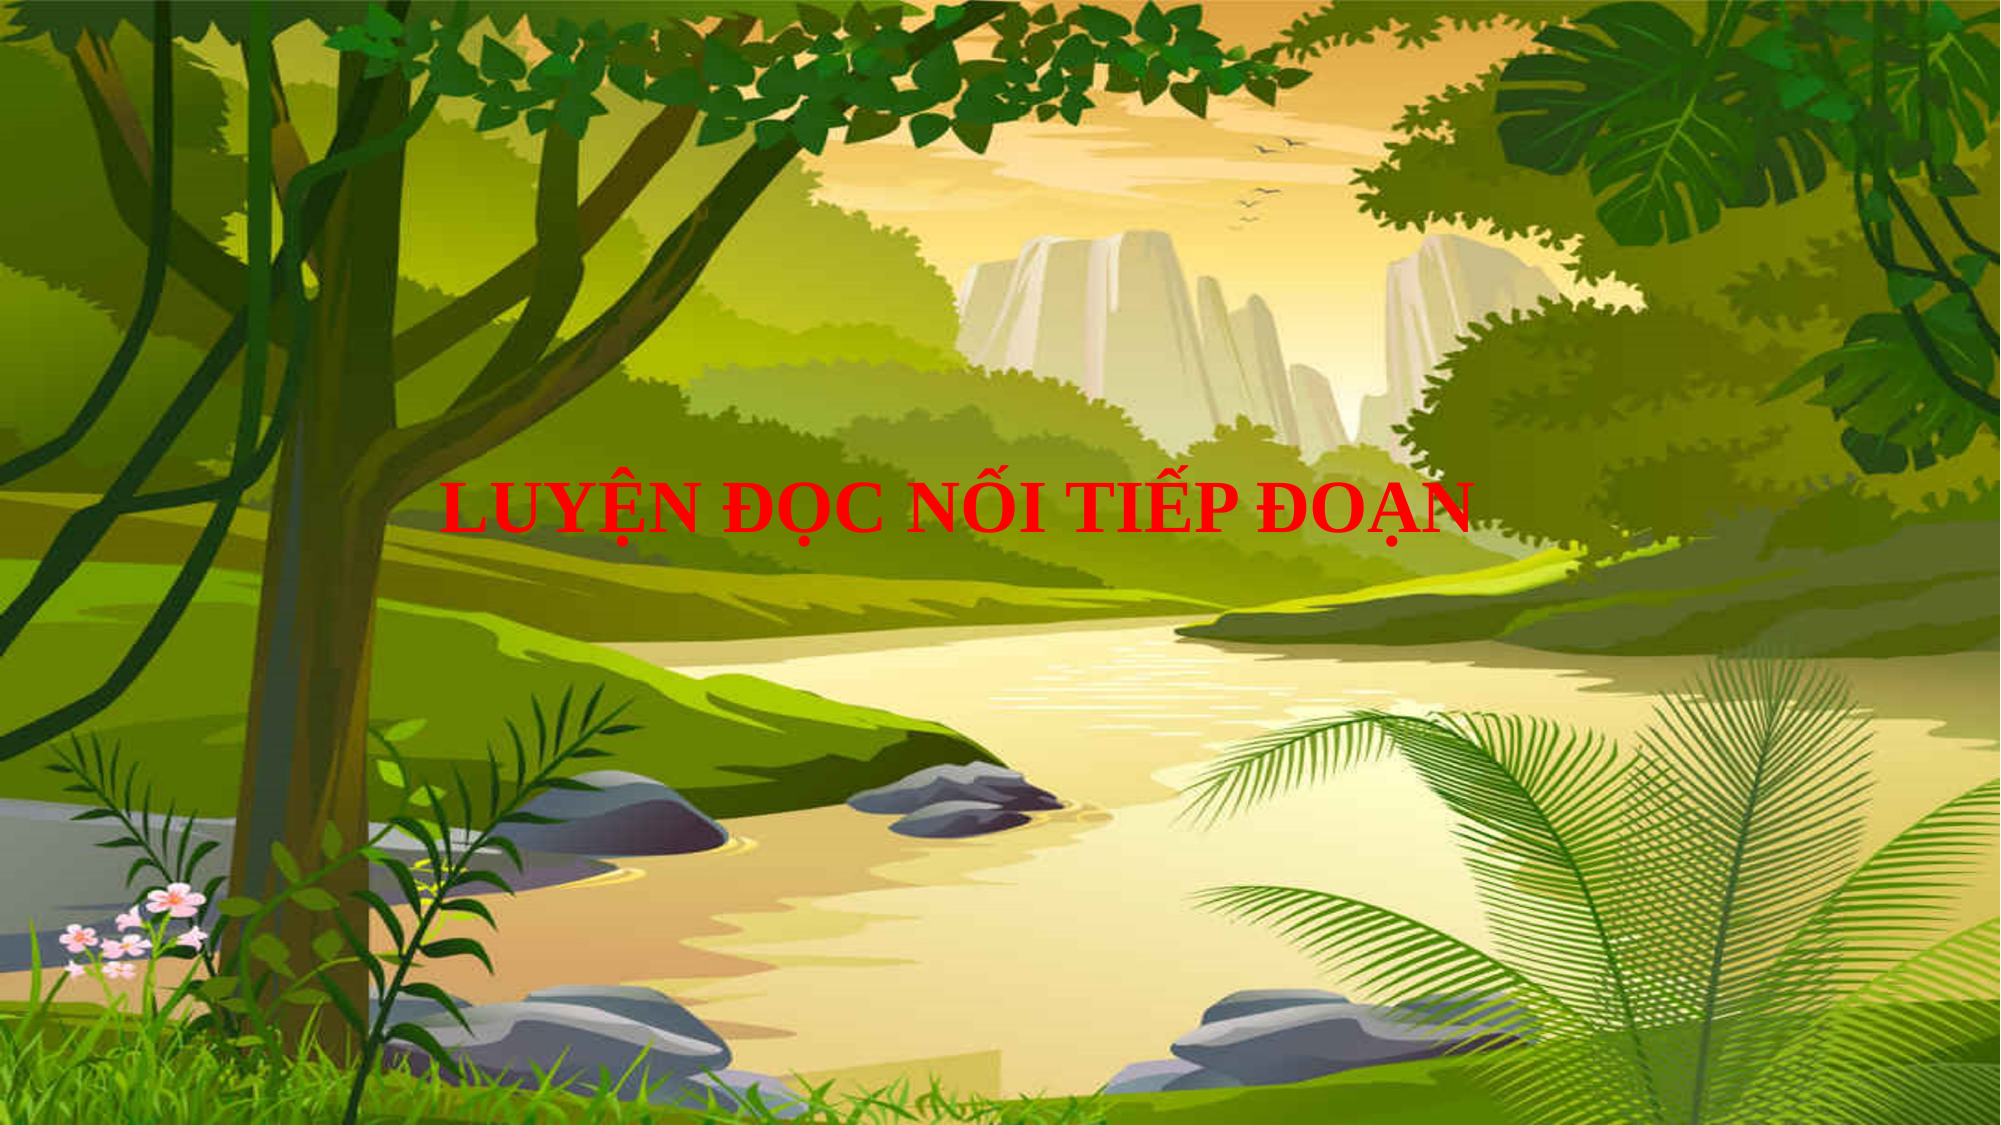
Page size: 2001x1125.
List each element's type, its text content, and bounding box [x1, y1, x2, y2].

picture [0, 0, 2001, 1125]
text_box LUYỆN ĐỌC NỐI TIẾP ĐOẠN [424, 449, 1613, 555]
